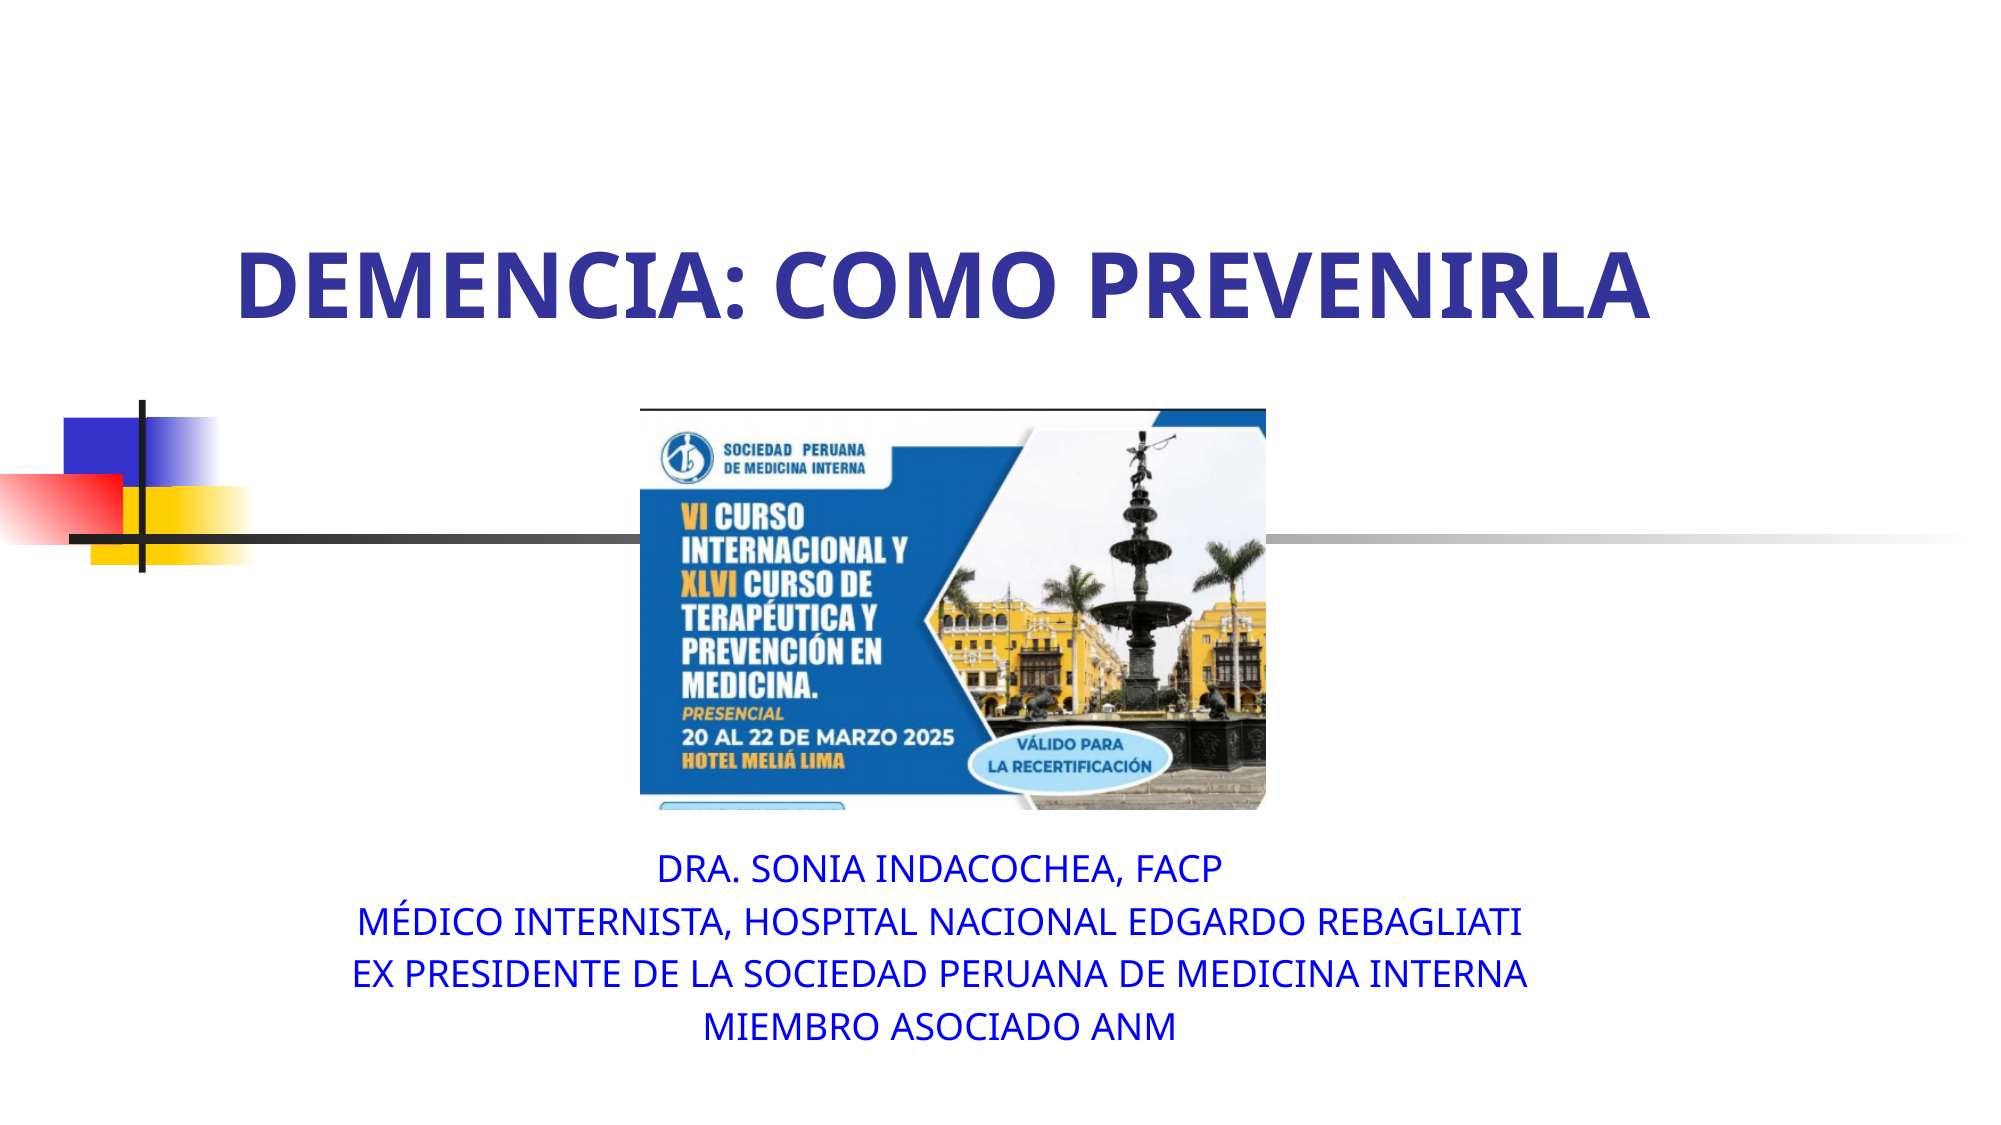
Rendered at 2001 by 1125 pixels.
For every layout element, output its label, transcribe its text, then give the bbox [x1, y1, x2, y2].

picture [640, 403, 1266, 810]
subtitle DRA. SONIA INDACOCHEA, FACP MÉDICO INTERNISTA, HOSPITAL NACIONAL EDGARDO REBAGLIATI EX PRESIDENTE DE LA SOCIEDAD PERUANA DE MEDICINA INTERNA MIEMBRO ASOCIADO ANM [240, 837, 1640, 1125]
title DEMENCIA: COMO PREVENIRLA [218, 104, 1919, 345]
